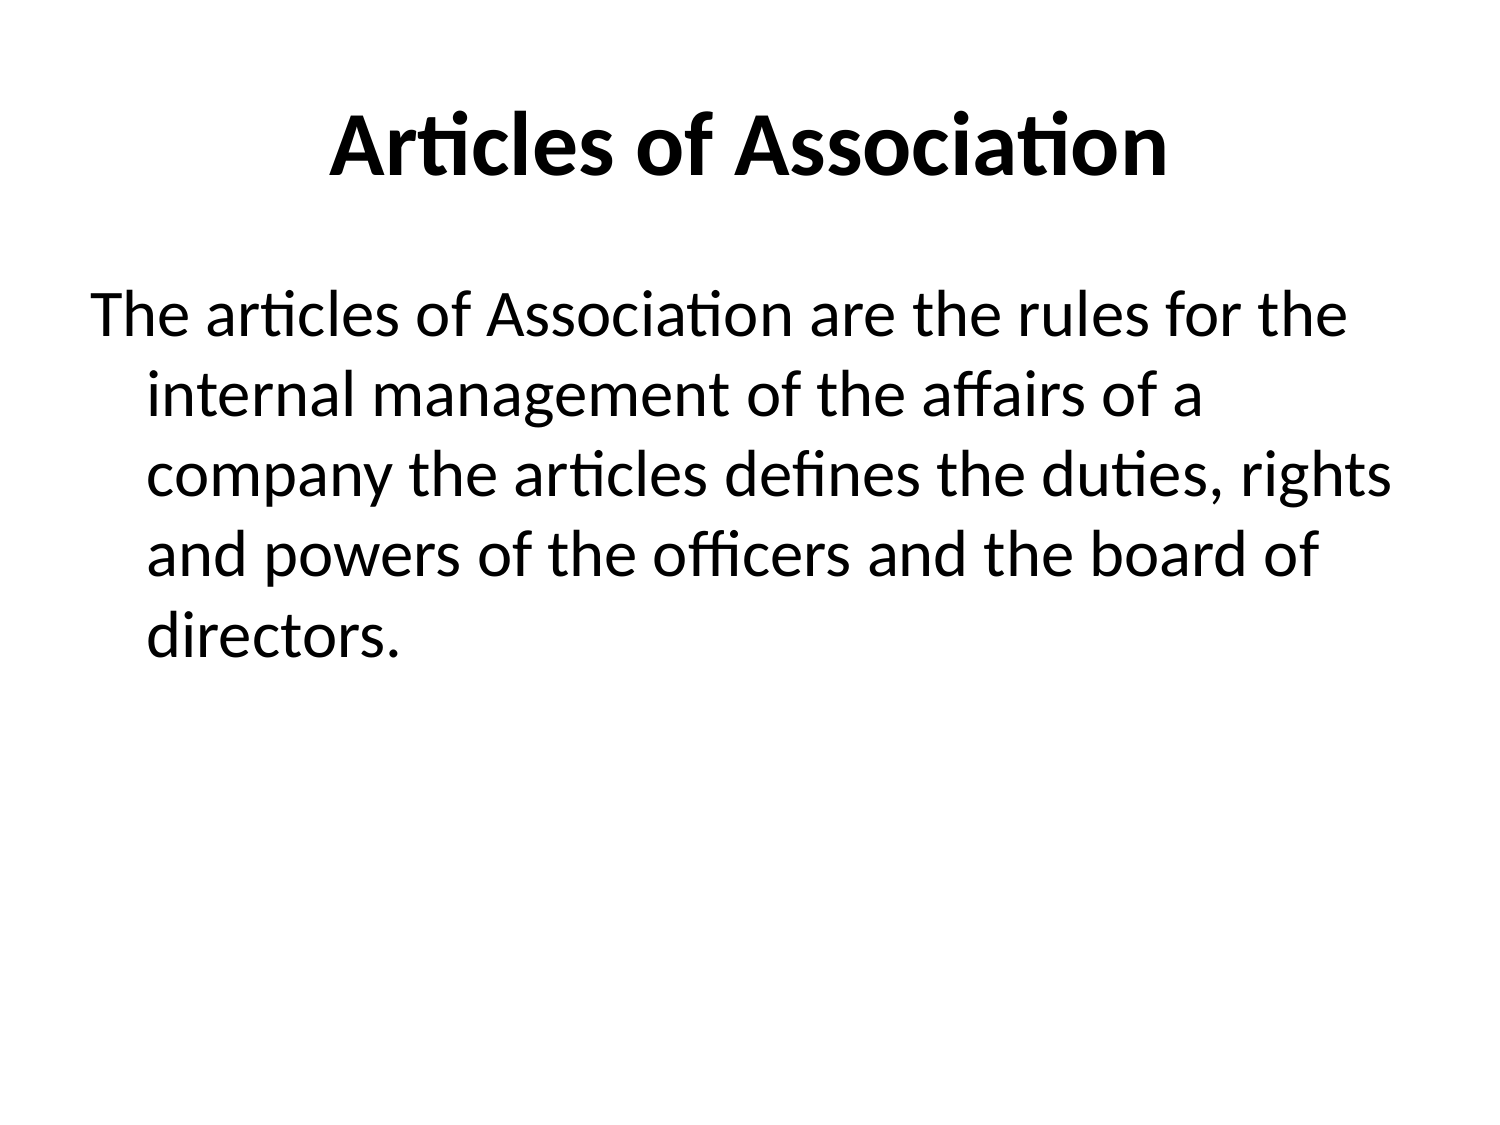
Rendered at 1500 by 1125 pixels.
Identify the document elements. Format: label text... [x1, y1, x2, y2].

title Articles of Association [75, 45, 1425, 233]
list The articles of Association are the rules for the internal management of the affairs of a company the articles defines the duties, rights and powers of the officers and the board of directors. [75, 262, 1425, 1005]
